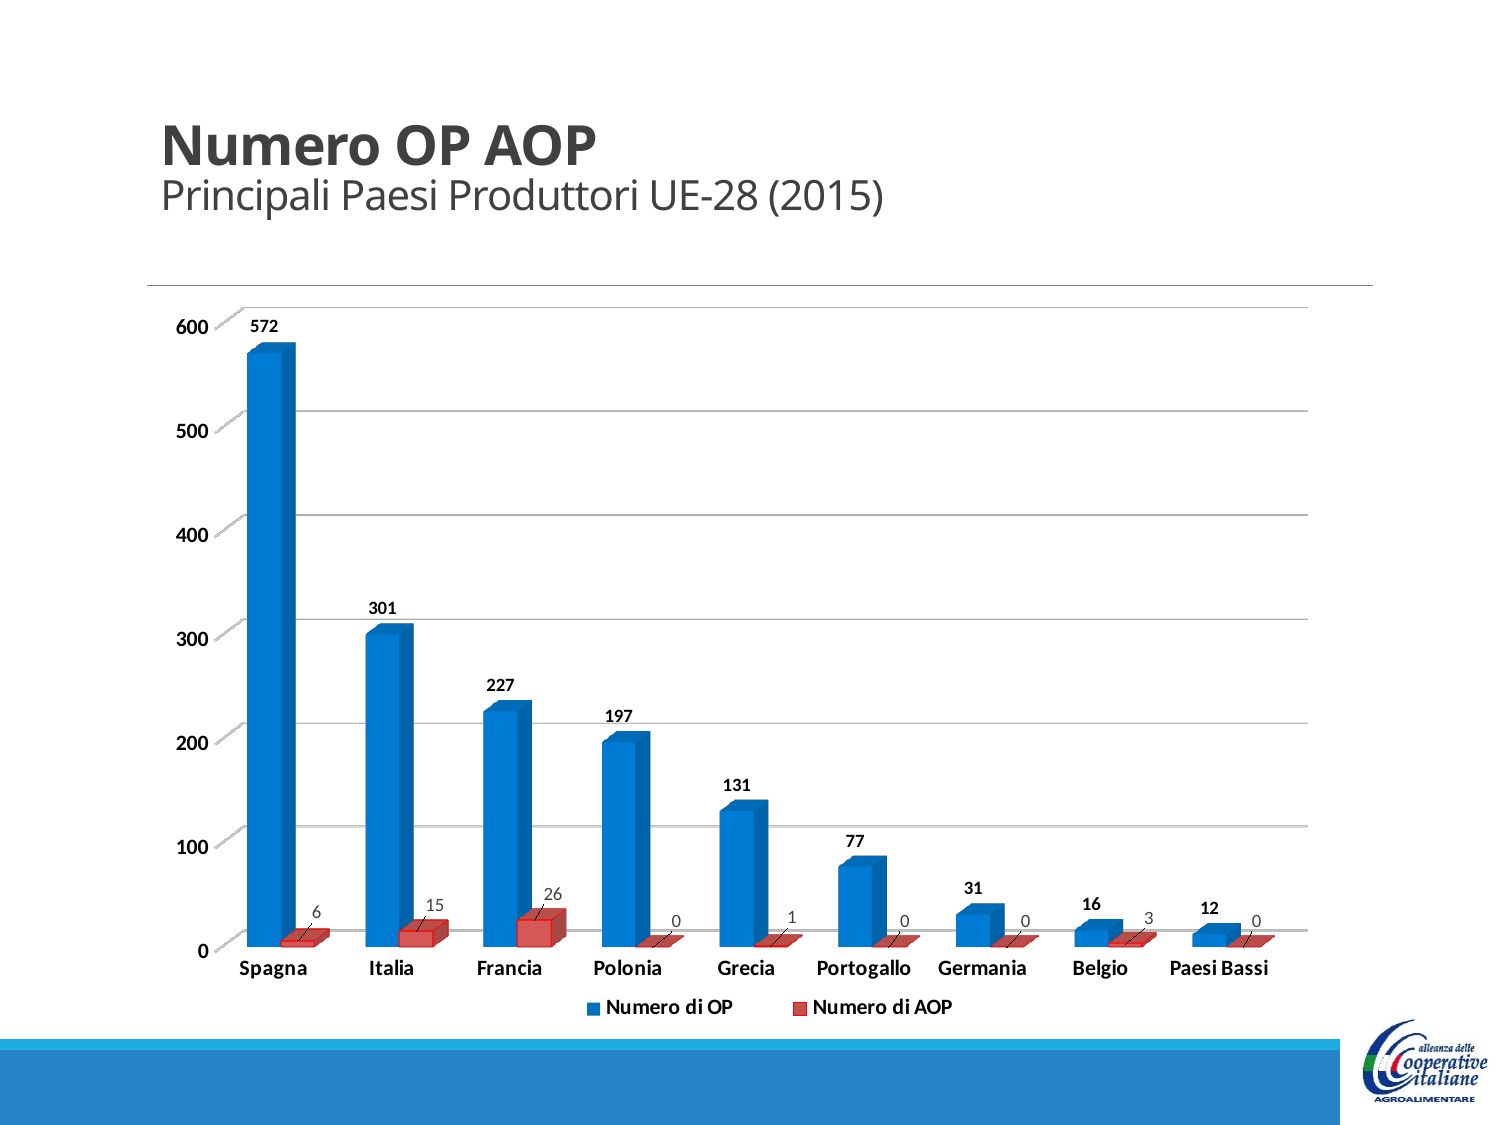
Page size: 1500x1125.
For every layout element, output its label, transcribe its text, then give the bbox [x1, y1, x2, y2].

title Numero OP AOP Principali Paesi Produttori UE-28 (2015) [145, 112, 1473, 227]
chart [150, 291, 1334, 1044]
picture [1340, 1004, 1500, 1125]
